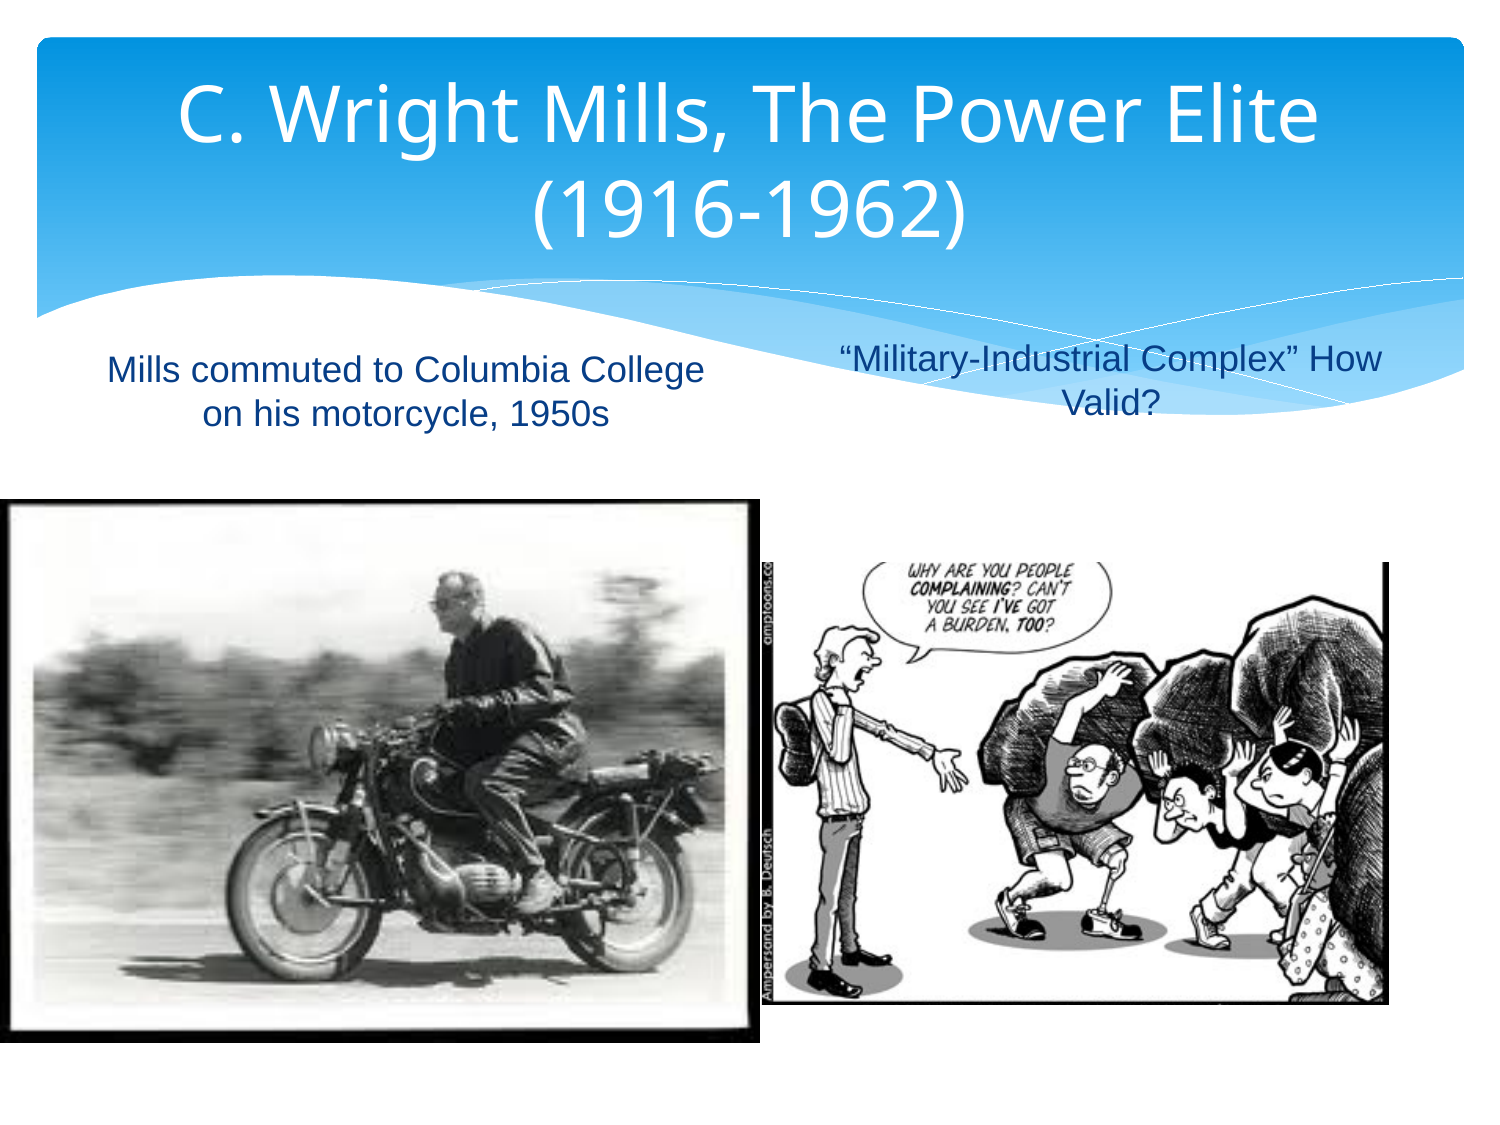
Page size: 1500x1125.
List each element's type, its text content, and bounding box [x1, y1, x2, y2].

list “Military-Industrial Complex” How Valid? [798, 326, 1425, 432]
list Mills commuted to Columbia College on his motorcycle, 1950s [75, 337, 738, 443]
title C. Wright Mills, The Power Elite (1916-1962) [75, 55, 1425, 261]
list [761, 562, 1390, 1006]
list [0, 499, 760, 1043]
